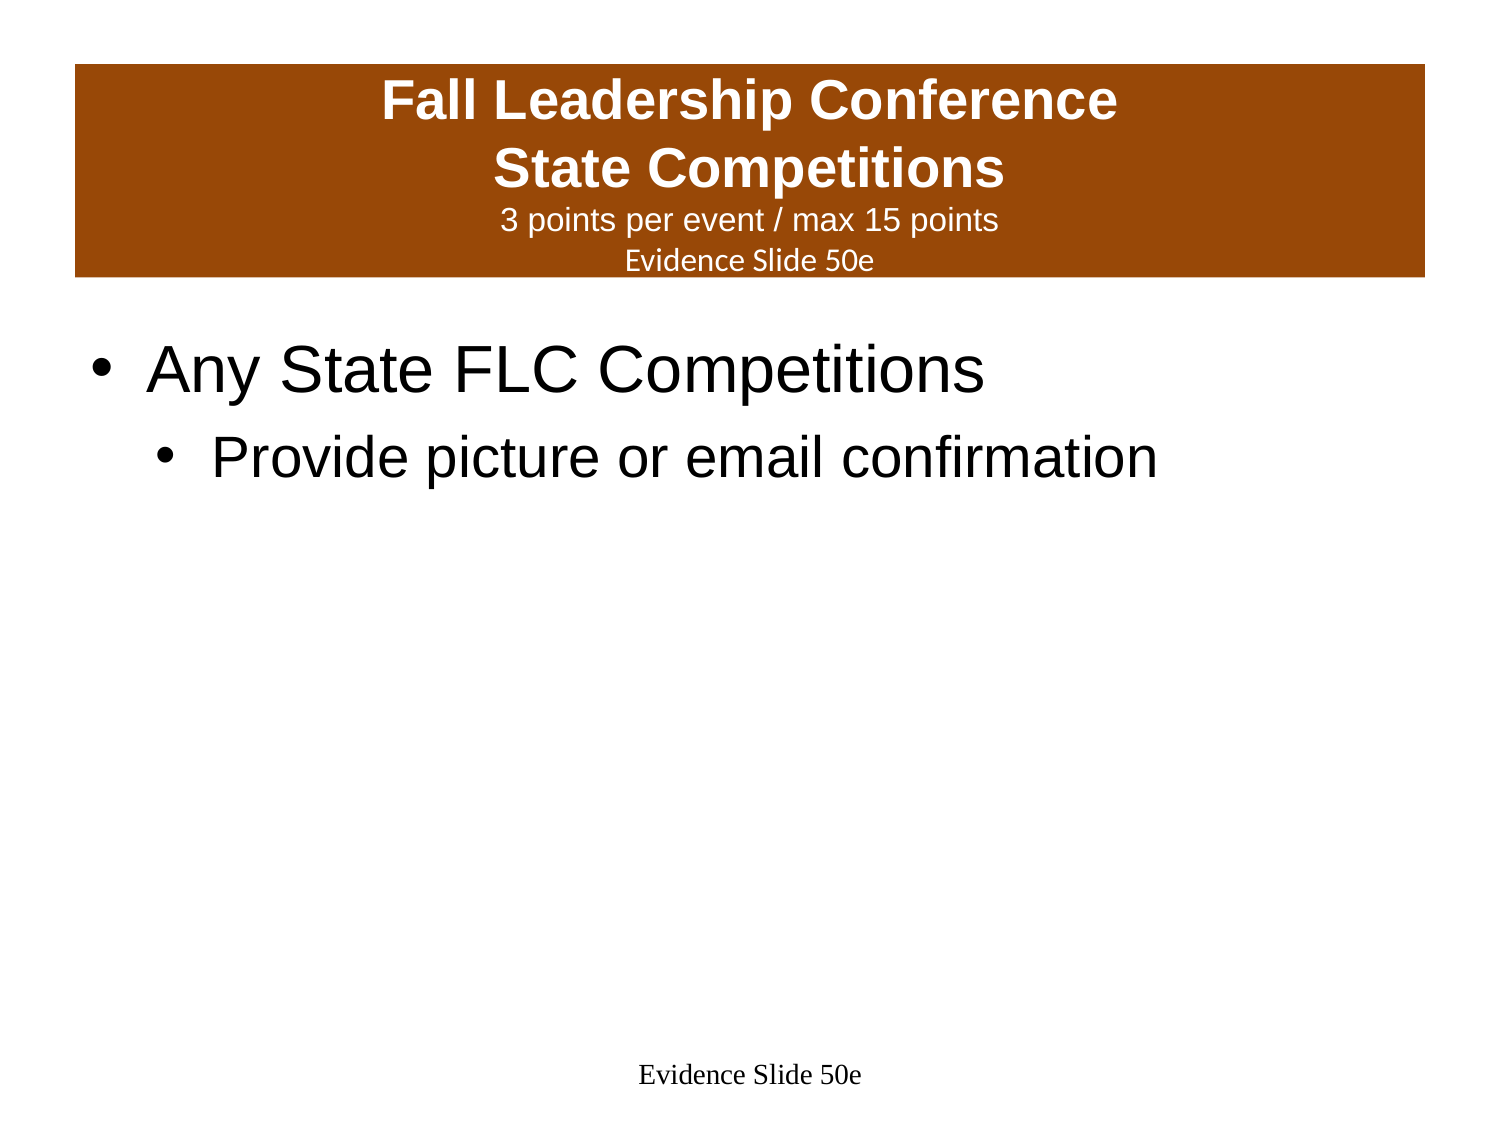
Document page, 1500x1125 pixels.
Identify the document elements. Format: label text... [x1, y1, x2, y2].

title Fall Leadership Conference State Competitions 3 points per event / max 15 points Evidence Slide 50e [75, 64, 1425, 278]
list Any State FLC Competitions Provide picture or email confirmation [75, 318, 1425, 1061]
footer Evidence Slide 50e [512, 1042, 988, 1103]
